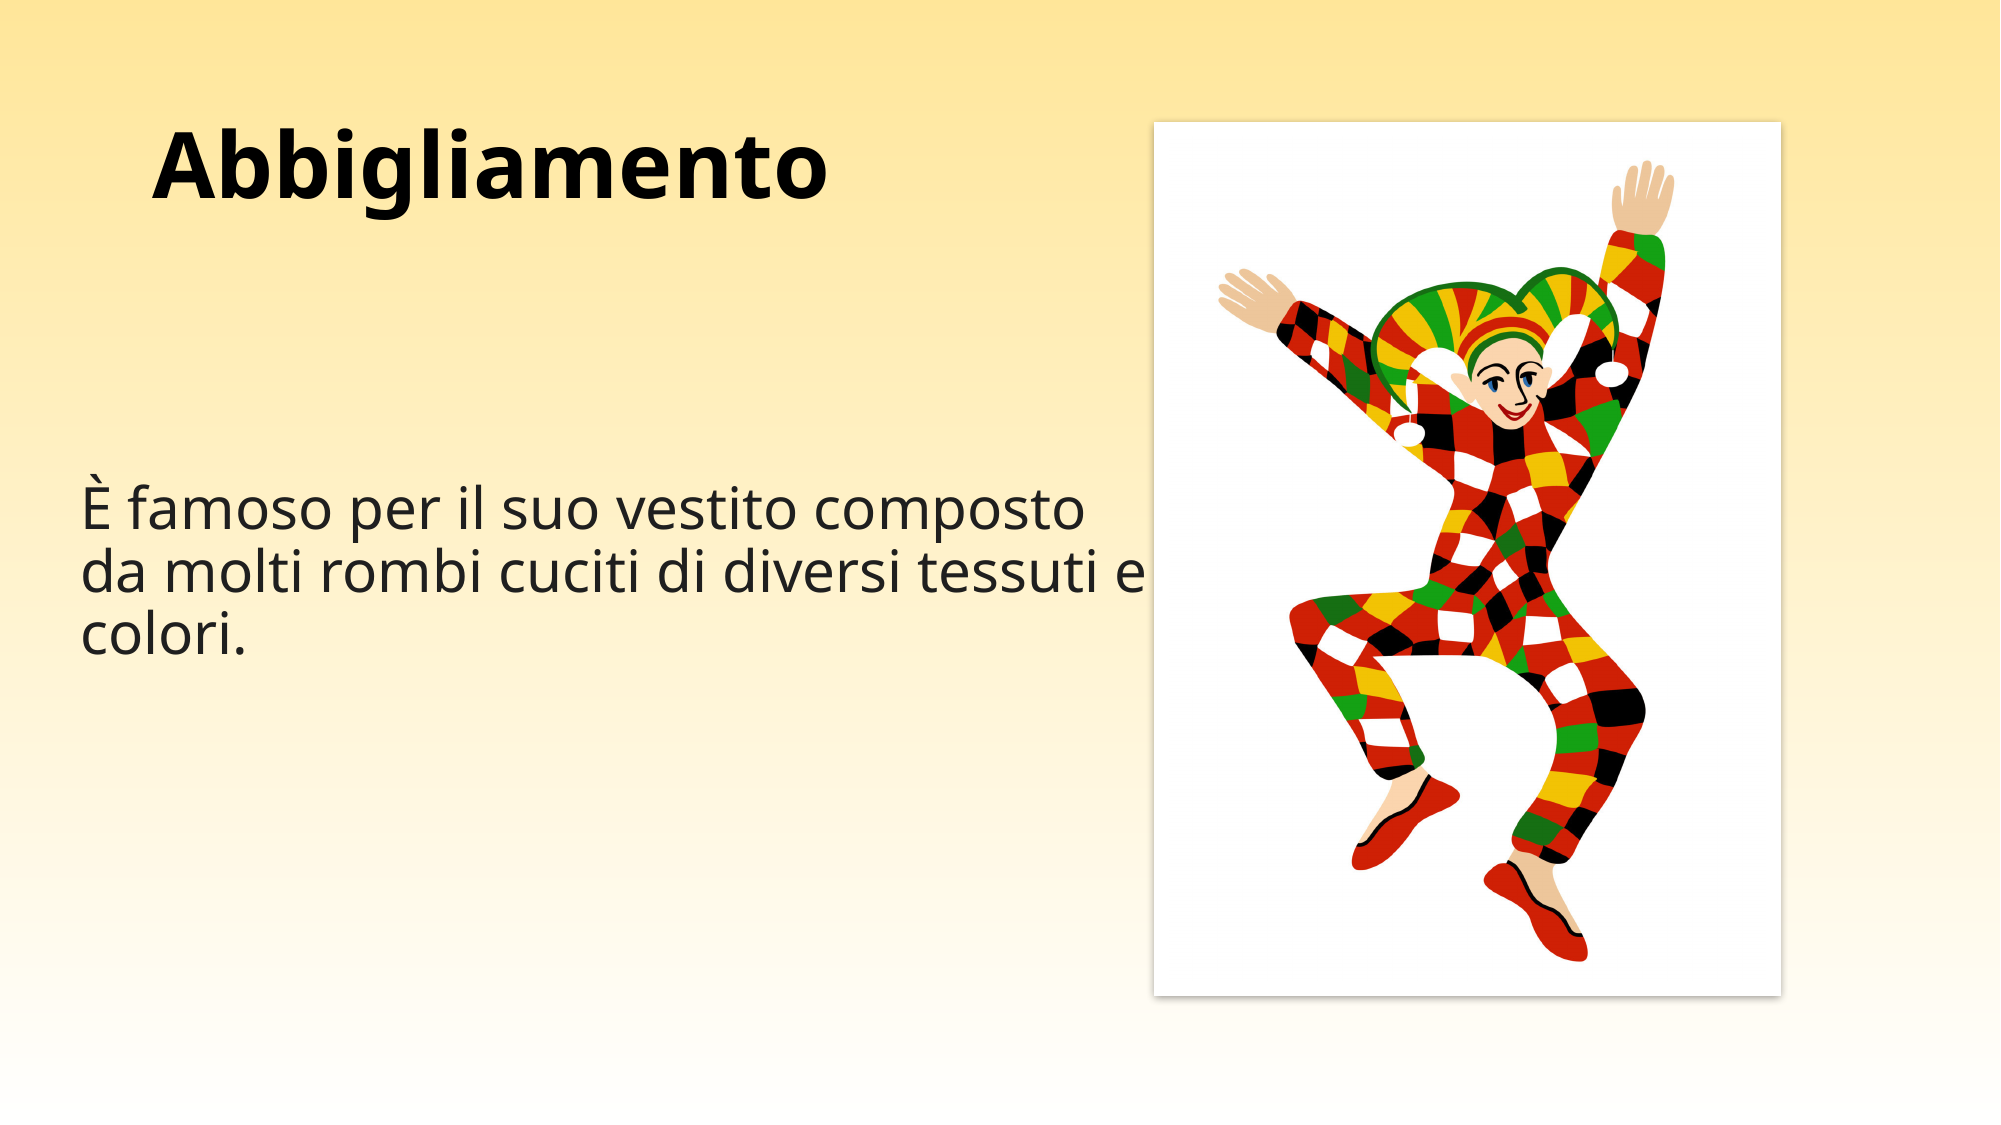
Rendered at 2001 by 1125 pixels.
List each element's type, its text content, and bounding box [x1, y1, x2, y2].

list È famoso per il suo vestito composto da molti rombi cuciti di diversi tessuti e colori. [65, 317, 1149, 905]
title Abbigliamento [137, 59, 1863, 278]
picture [1168, 136, 1767, 982]
